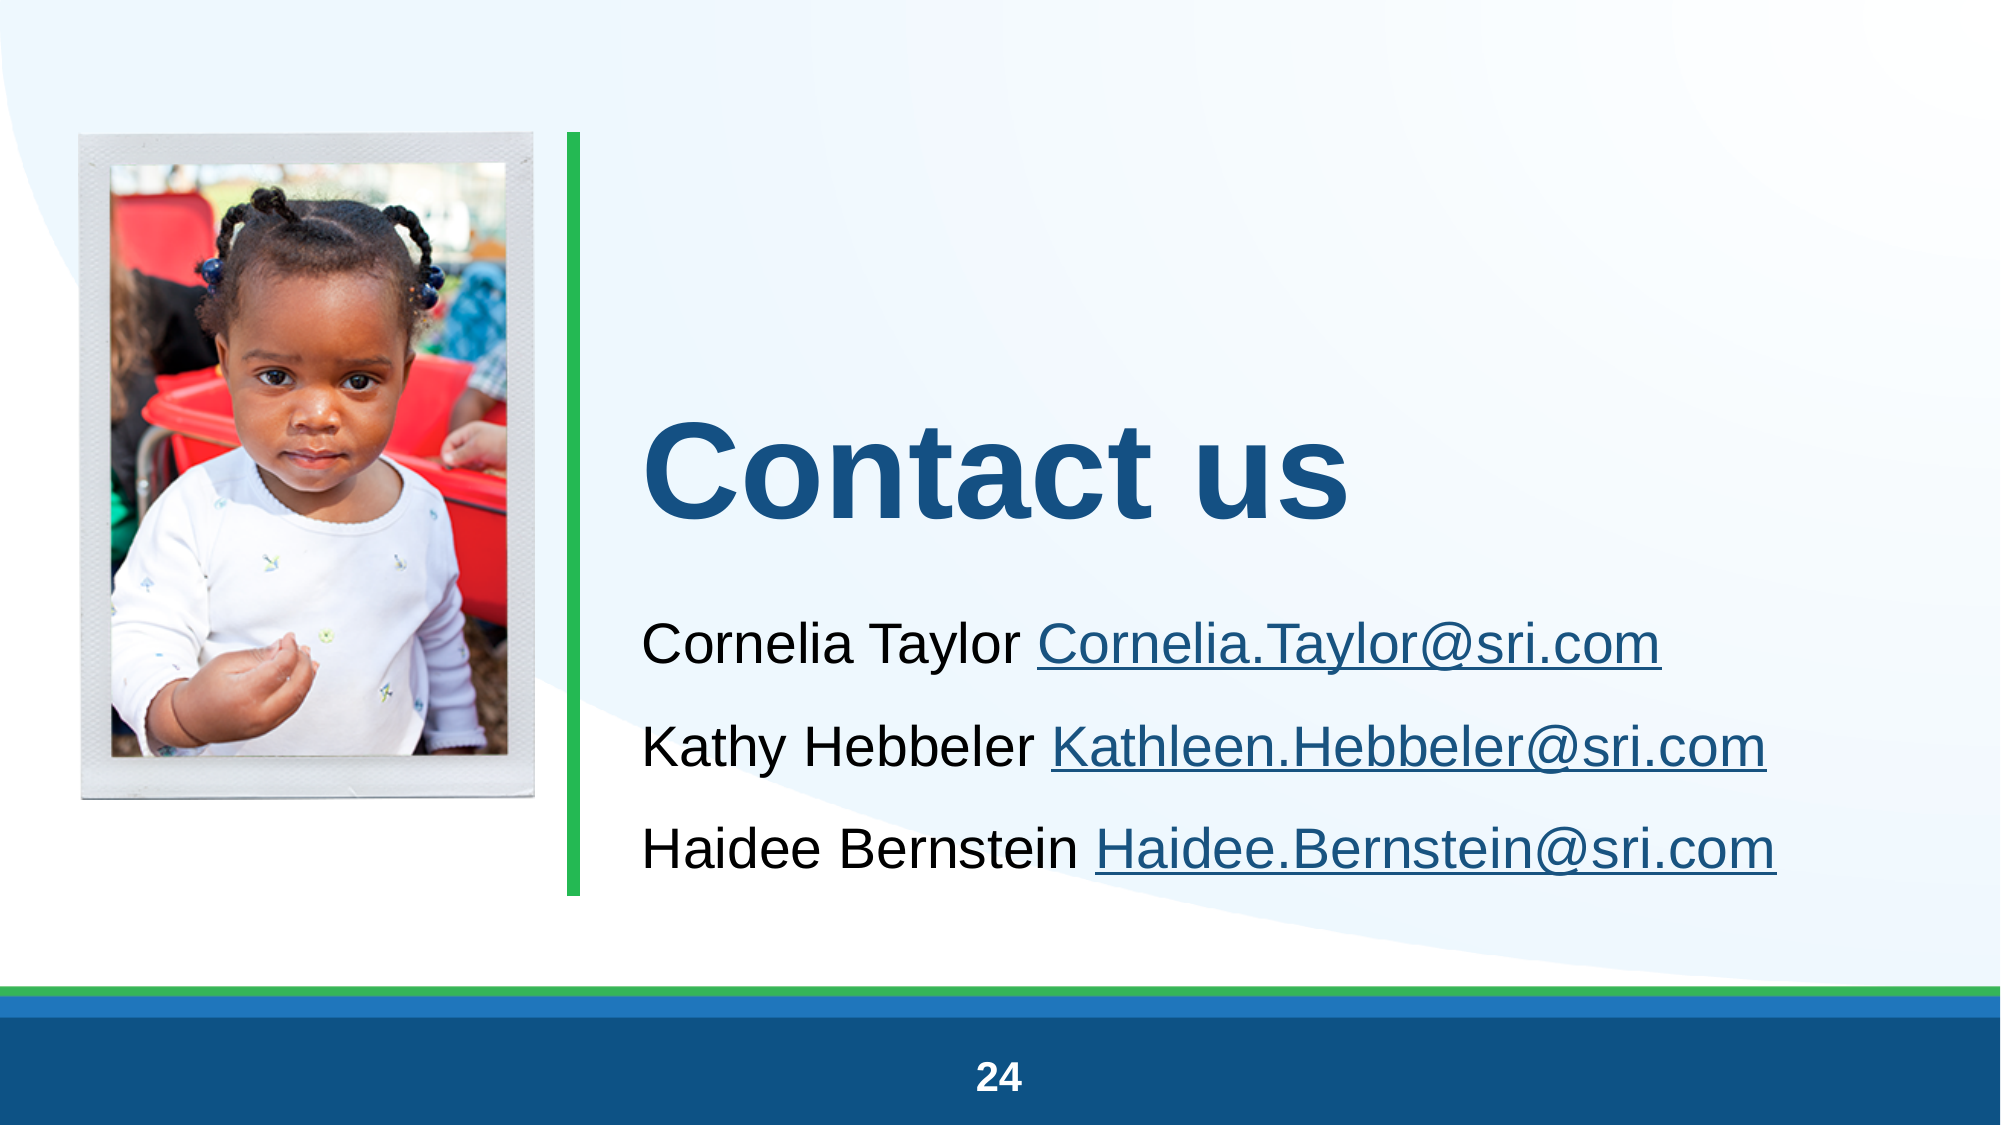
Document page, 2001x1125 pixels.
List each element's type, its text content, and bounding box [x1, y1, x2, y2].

title Contact us [626, 131, 1903, 549]
picture [0, 0, 2001, 1125]
subtitle Cornelia Taylor Cornelia.Taylor@sri.com Kathy Hebbeler Kathleen.Hebbeler@sri.com Haidee Bernstein Haidee.Bernstein@sri.com [626, 576, 1903, 897]
text_box 24 [897, 1042, 1101, 1125]
